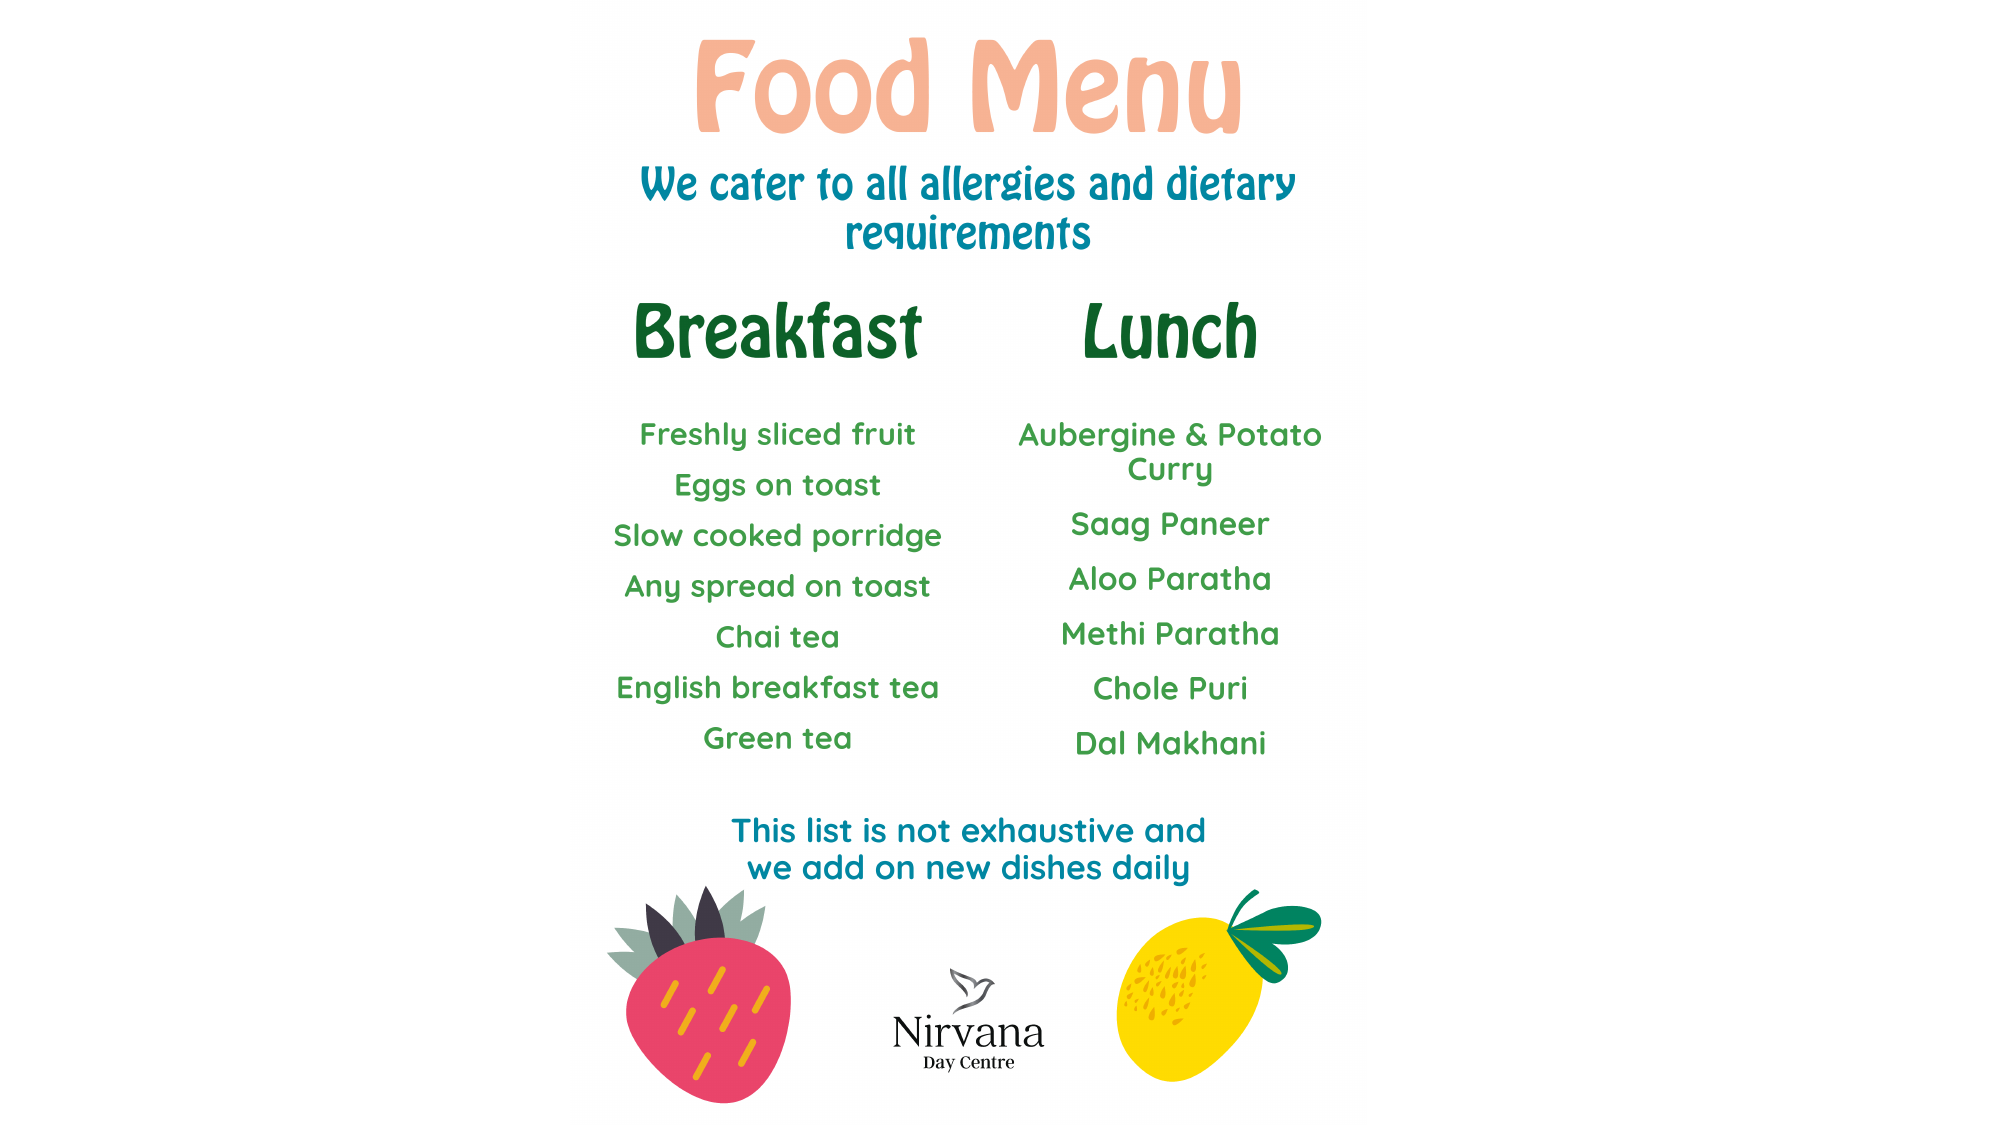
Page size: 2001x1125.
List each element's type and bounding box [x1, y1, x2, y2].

list [570, 0, 1367, 1125]
